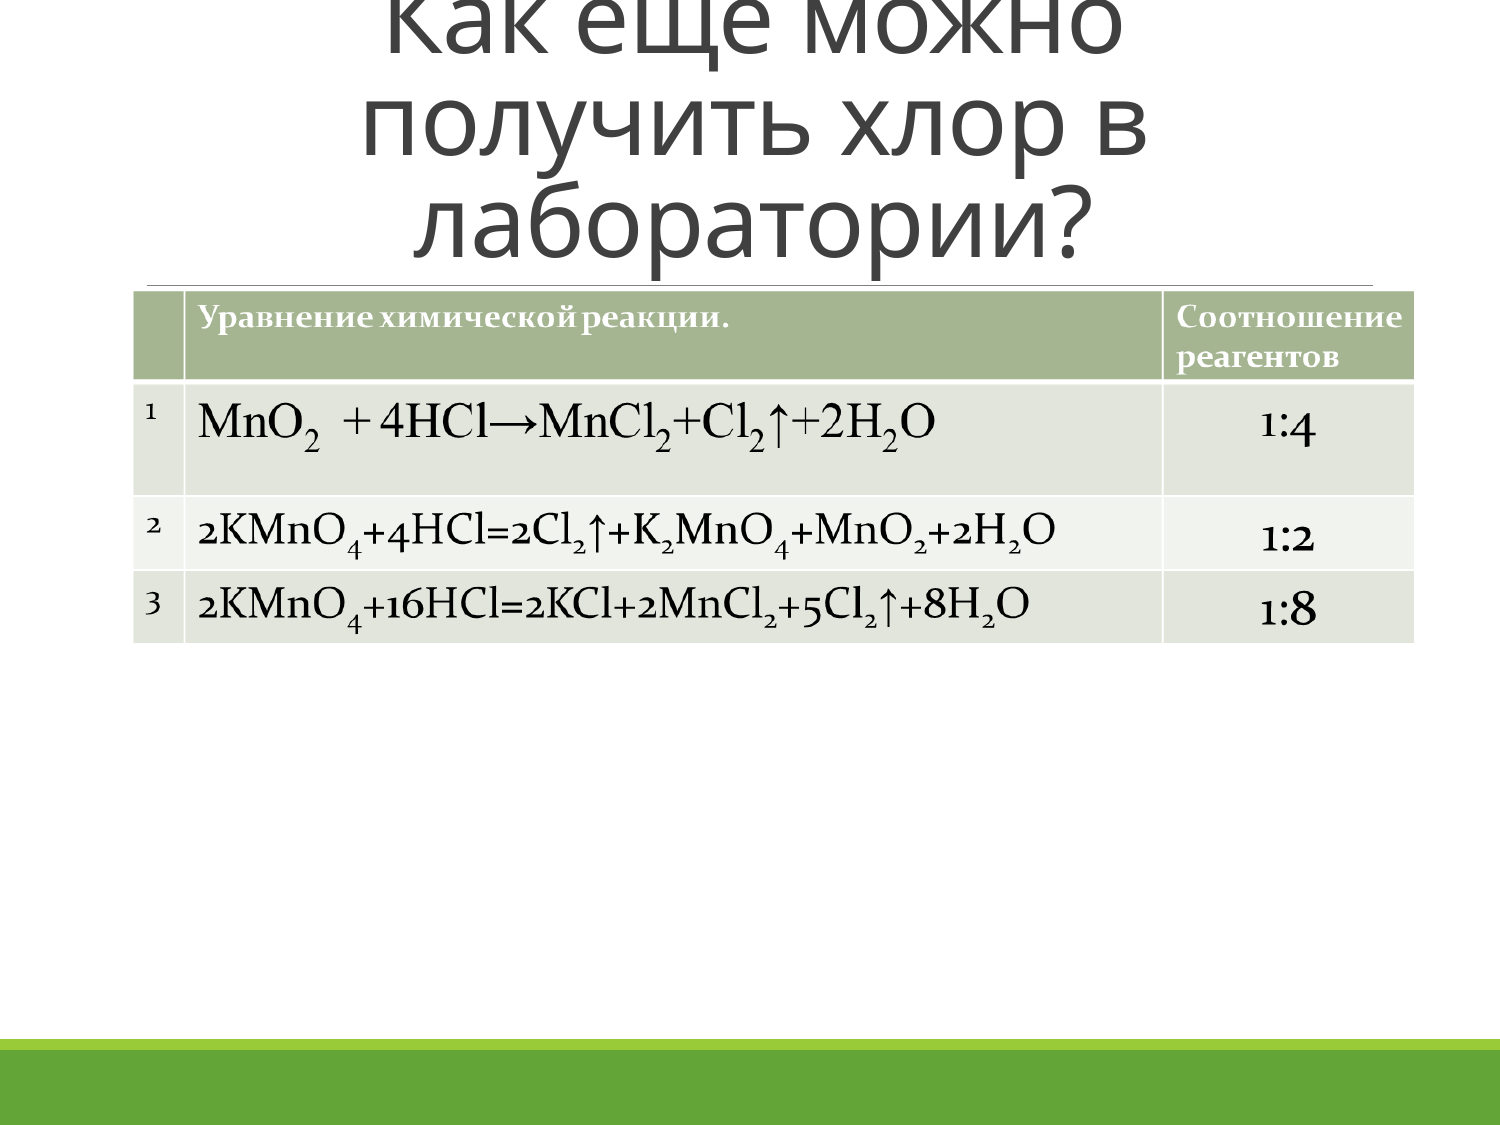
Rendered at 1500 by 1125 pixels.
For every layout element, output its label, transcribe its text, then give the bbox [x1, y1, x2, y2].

title Как еще можно получить хлор в лаборатории? [135, 47, 1373, 281]
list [130, 284, 1419, 670]
